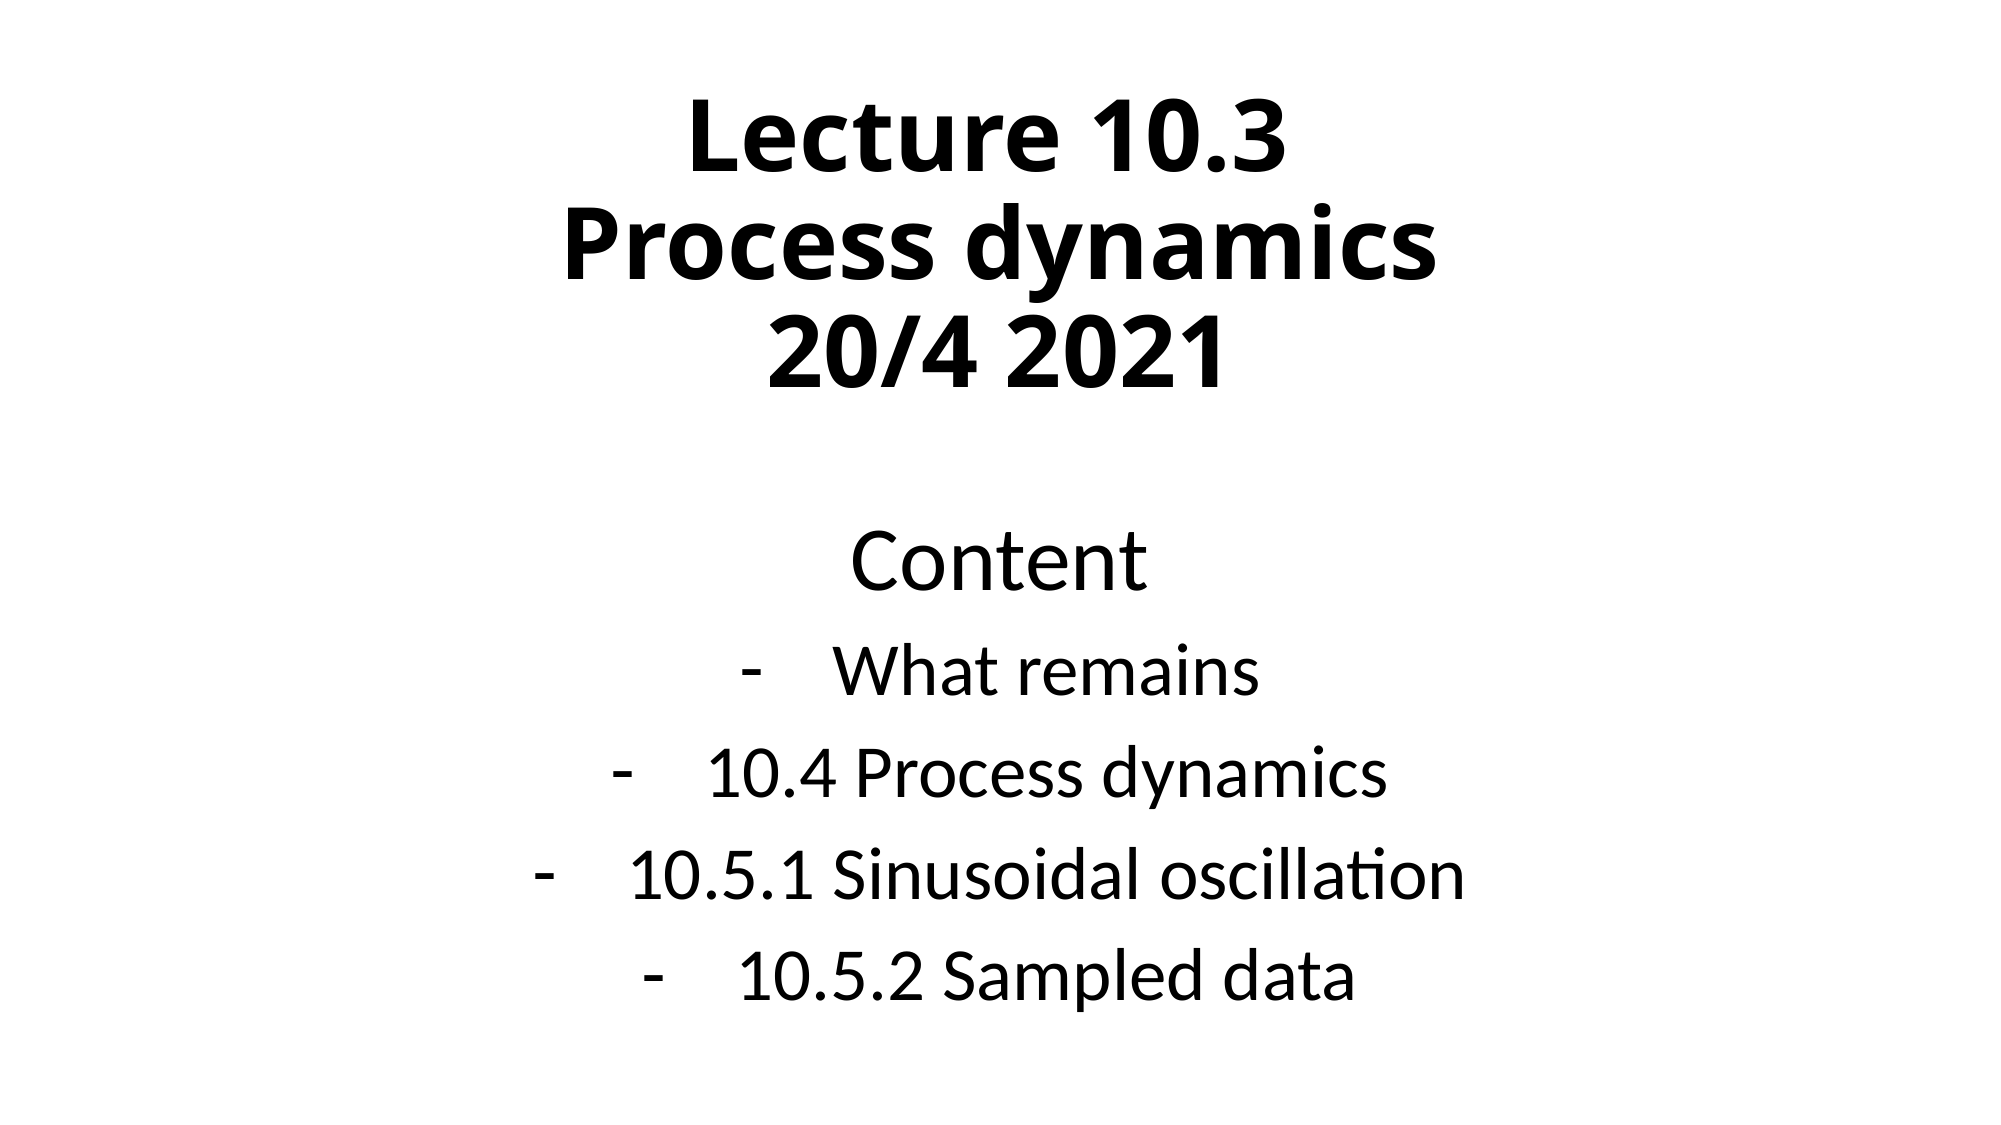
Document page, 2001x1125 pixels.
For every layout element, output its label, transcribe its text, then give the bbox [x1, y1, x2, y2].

title Lecture 10.3 Process dynamics 20/4 2021 [249, 47, 1750, 417]
subtitle Content What remains 10.4 Process dynamics 10.5.1 Sinusoidal oscillation 10.5.2 Sampled data [249, 503, 1750, 1068]
